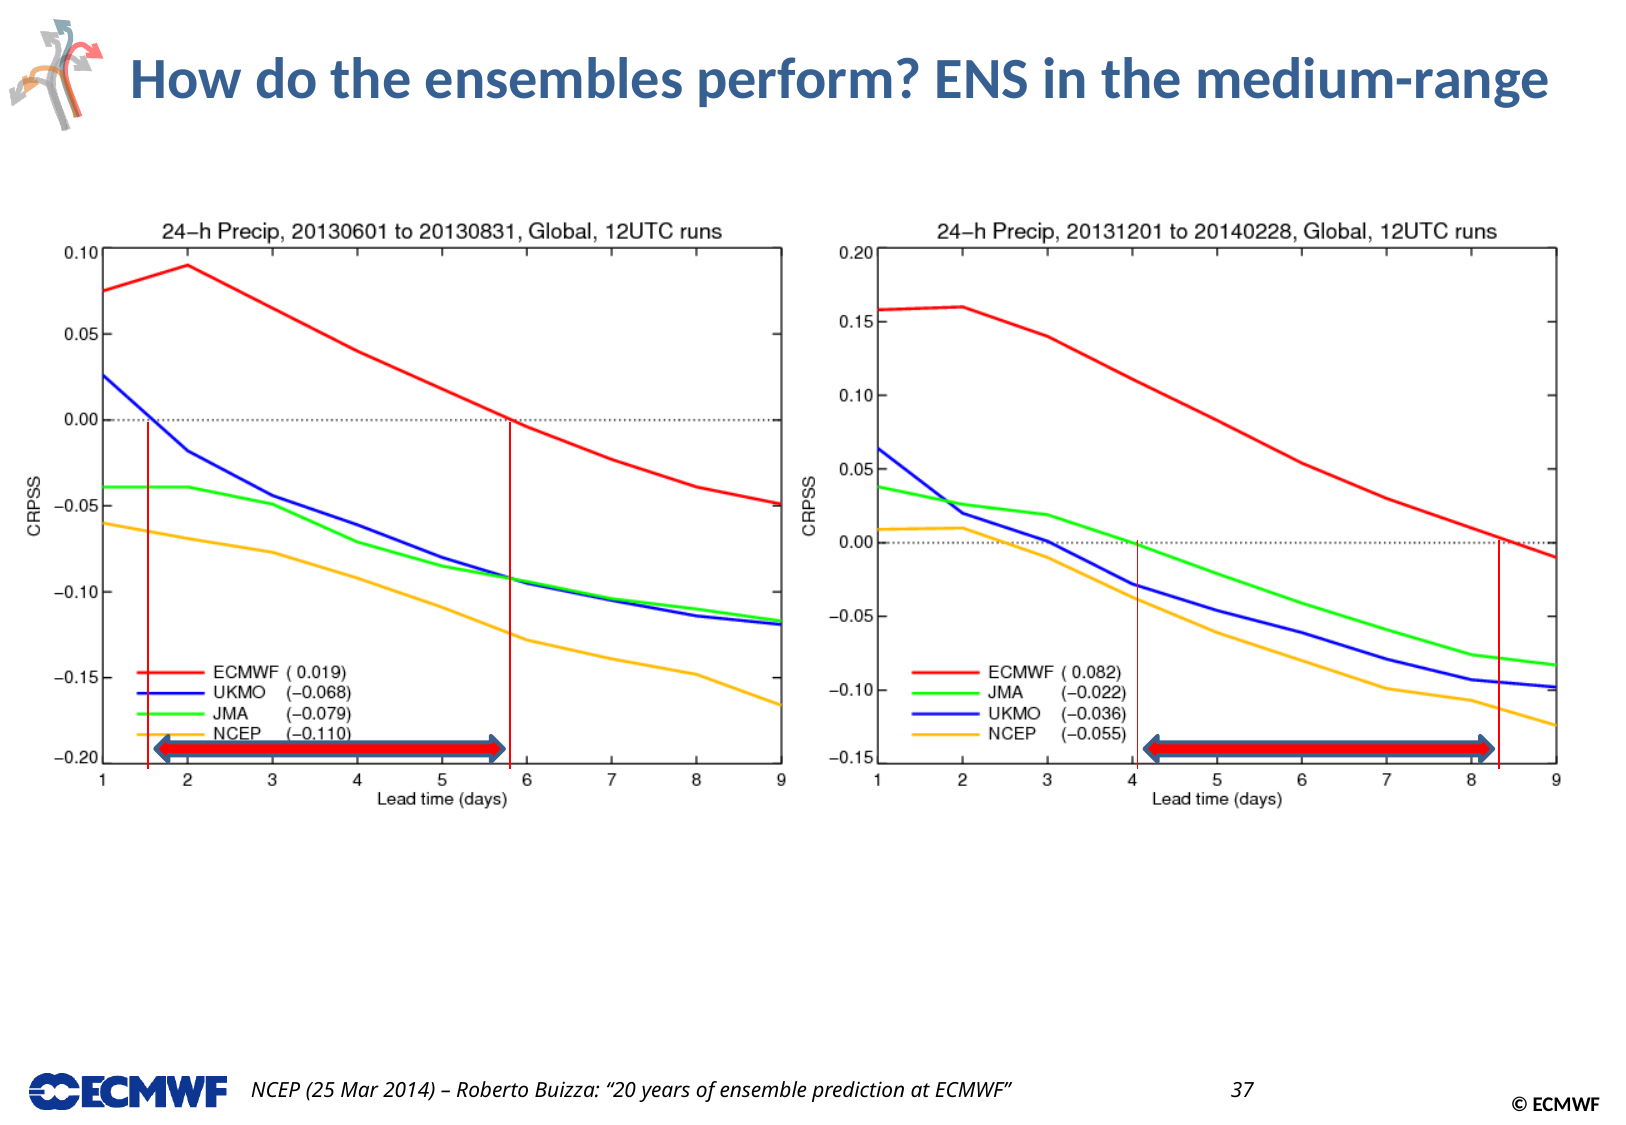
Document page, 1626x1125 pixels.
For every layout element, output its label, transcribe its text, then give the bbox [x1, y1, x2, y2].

picture [14, 210, 1574, 822]
picture [29, 1073, 227, 1110]
text_box How do the ensembles perform? ENS in the medium-range [115, 25, 1604, 126]
